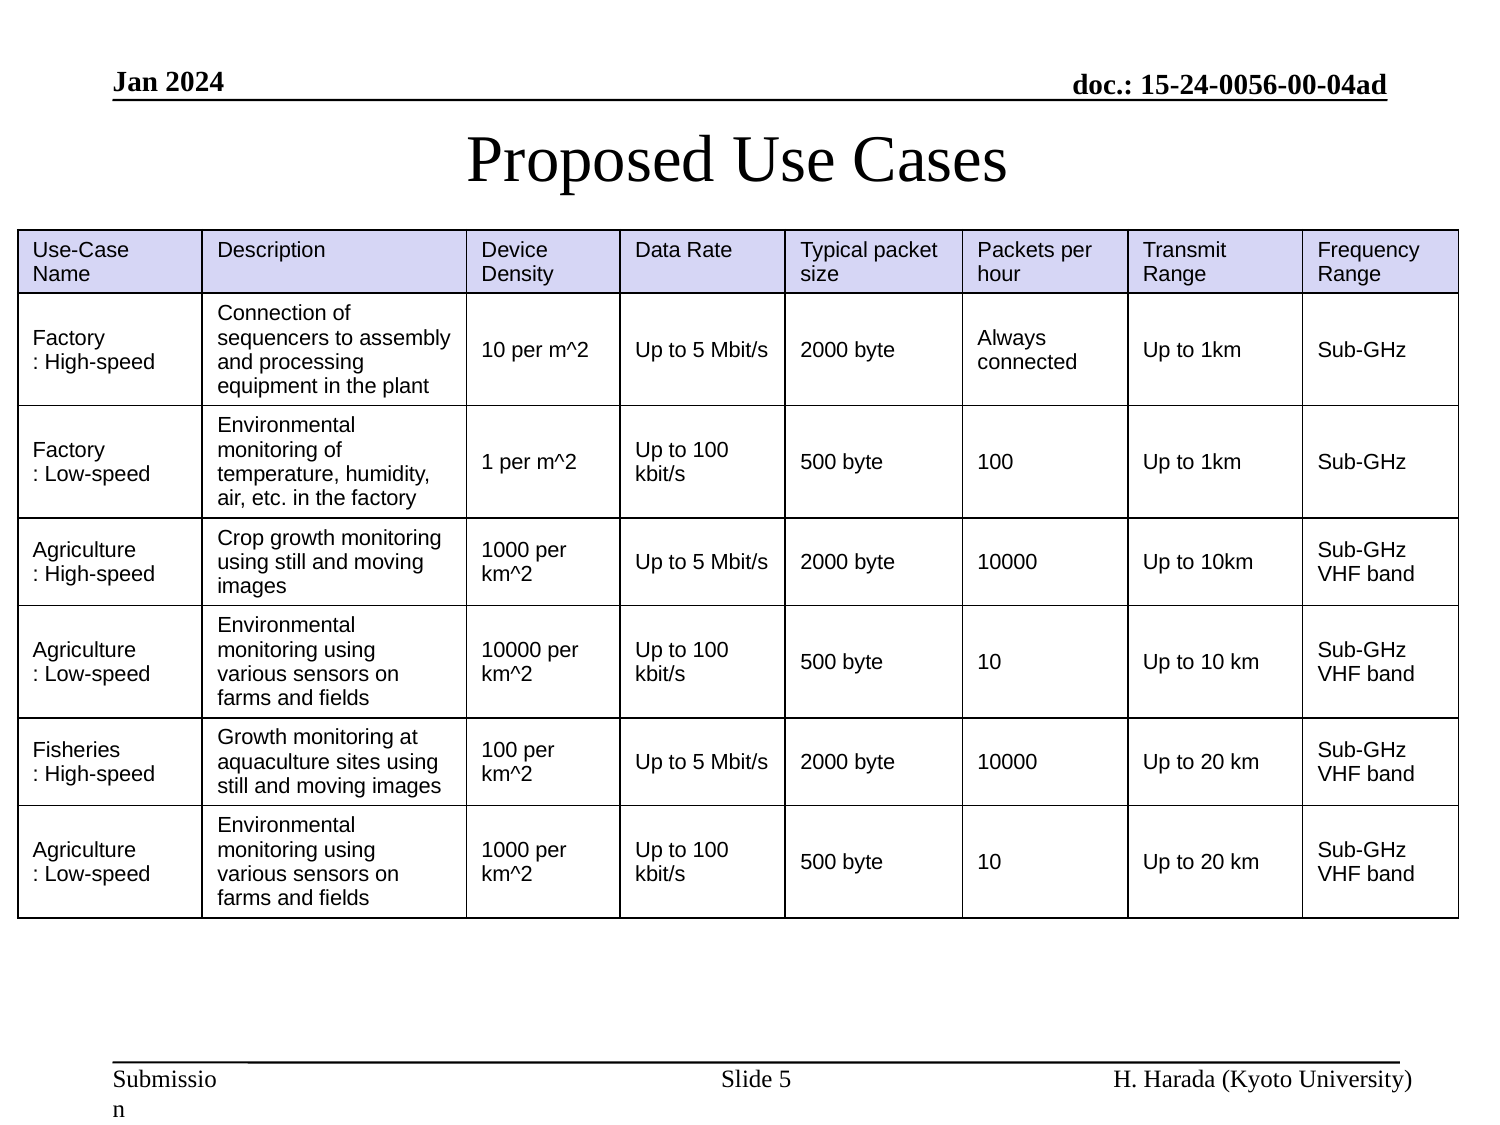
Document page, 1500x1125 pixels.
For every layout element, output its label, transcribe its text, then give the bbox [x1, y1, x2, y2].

footer H. Harada (Kyoto University) [900, 1062, 1413, 1093]
table_cell Up to 10 km [1129, 606, 1302, 717]
table_cell Up to 100 kbit/s [621, 606, 784, 717]
slide_number Slide 5 [712, 1062, 800, 1093]
table_cell 10000 [963, 719, 1127, 805]
table_cell Crop growth monitoring using still and moving images [203, 519, 466, 605]
table_cell 2000 byte [786, 519, 962, 605]
table_cell 1000 per km^2 [467, 806, 619, 917]
table_header Data Rate [621, 231, 784, 292]
table_header Description [203, 231, 466, 292]
table_cell 100 per km^2 [467, 719, 619, 805]
table_cell 1000 per km^2 [467, 519, 619, 605]
table_cell Up to 100 kbit/s [621, 806, 784, 917]
table_cell Environmental monitoring using various sensors on farms and fields [203, 806, 466, 917]
table_cell Up to 1km [1129, 406, 1302, 517]
table_cell Connection of sequencers to assembly and processing equipment in the plant [203, 294, 466, 405]
table_cell Sub-GHz VHF band [1303, 806, 1458, 917]
table_cell Agriculture : High-speed [19, 519, 201, 605]
table_cell 10000 [963, 519, 1127, 605]
table_cell Agriculture : Low-speed [19, 606, 201, 717]
table_header Frequency Range [1303, 231, 1458, 292]
table_cell Agriculture : Low-speed [19, 806, 201, 917]
table_cell Environmental monitoring using various sensors on farms and fields [203, 606, 466, 717]
table_cell 10 [963, 606, 1127, 717]
table_cell 2000 byte [786, 719, 962, 805]
table_header Transmit Range [1129, 231, 1302, 292]
table_header Packets per hour [963, 231, 1127, 292]
table_cell Growth monitoring at aquaculture sites using still and moving images [203, 719, 466, 805]
table_cell 10 per m^2 [467, 294, 619, 405]
table_cell Up to 20 km [1129, 719, 1302, 805]
table_cell 500 byte [786, 406, 962, 517]
table_cell Sub-GHz [1303, 294, 1458, 405]
table_cell 10000 per km^2 [467, 606, 619, 717]
text_box Proposed Use Cases [100, 106, 1376, 227]
table_cell Always connected [963, 294, 1127, 405]
table_cell Fisheries : High-speed [19, 719, 201, 805]
table_cell 10 [963, 806, 1127, 917]
table_cell Sub-GHz VHF band [1303, 606, 1458, 717]
table_cell Up to 5 Mbit/s [621, 519, 784, 605]
table_cell Sub-GHz [1303, 406, 1458, 517]
table_cell Up to 20 km [1129, 806, 1302, 917]
table_cell Sub-GHz VHF band [1303, 519, 1458, 605]
table_cell Factory : High-speed [19, 294, 201, 405]
table_cell 100 [963, 406, 1127, 517]
table_cell Up to 1km [1129, 294, 1302, 405]
table_cell Up to 5 Mbit/s [621, 719, 784, 805]
table_cell 2000 byte [786, 294, 962, 405]
table_header Device Density [467, 231, 619, 292]
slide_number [112, 62, 375, 98]
table_cell Up to 100 kbit/s [621, 406, 784, 517]
table_cell Sub-GHz VHF band [1303, 719, 1458, 805]
table_cell Environmental monitoring of temperature, humidity, air, etc. in the factory [203, 406, 466, 517]
table_cell Factory : Low-speed [19, 406, 201, 517]
table_header Use-Case Name [19, 231, 201, 292]
table_cell 500 byte [786, 606, 962, 717]
table_cell 1 per m^2 [467, 406, 619, 517]
table_cell 500 byte [786, 806, 962, 917]
table_cell Up to 5 Mbit/s [621, 294, 784, 405]
table_cell Up to 10km [1129, 519, 1302, 605]
table_header Typical packet size [786, 231, 962, 292]
